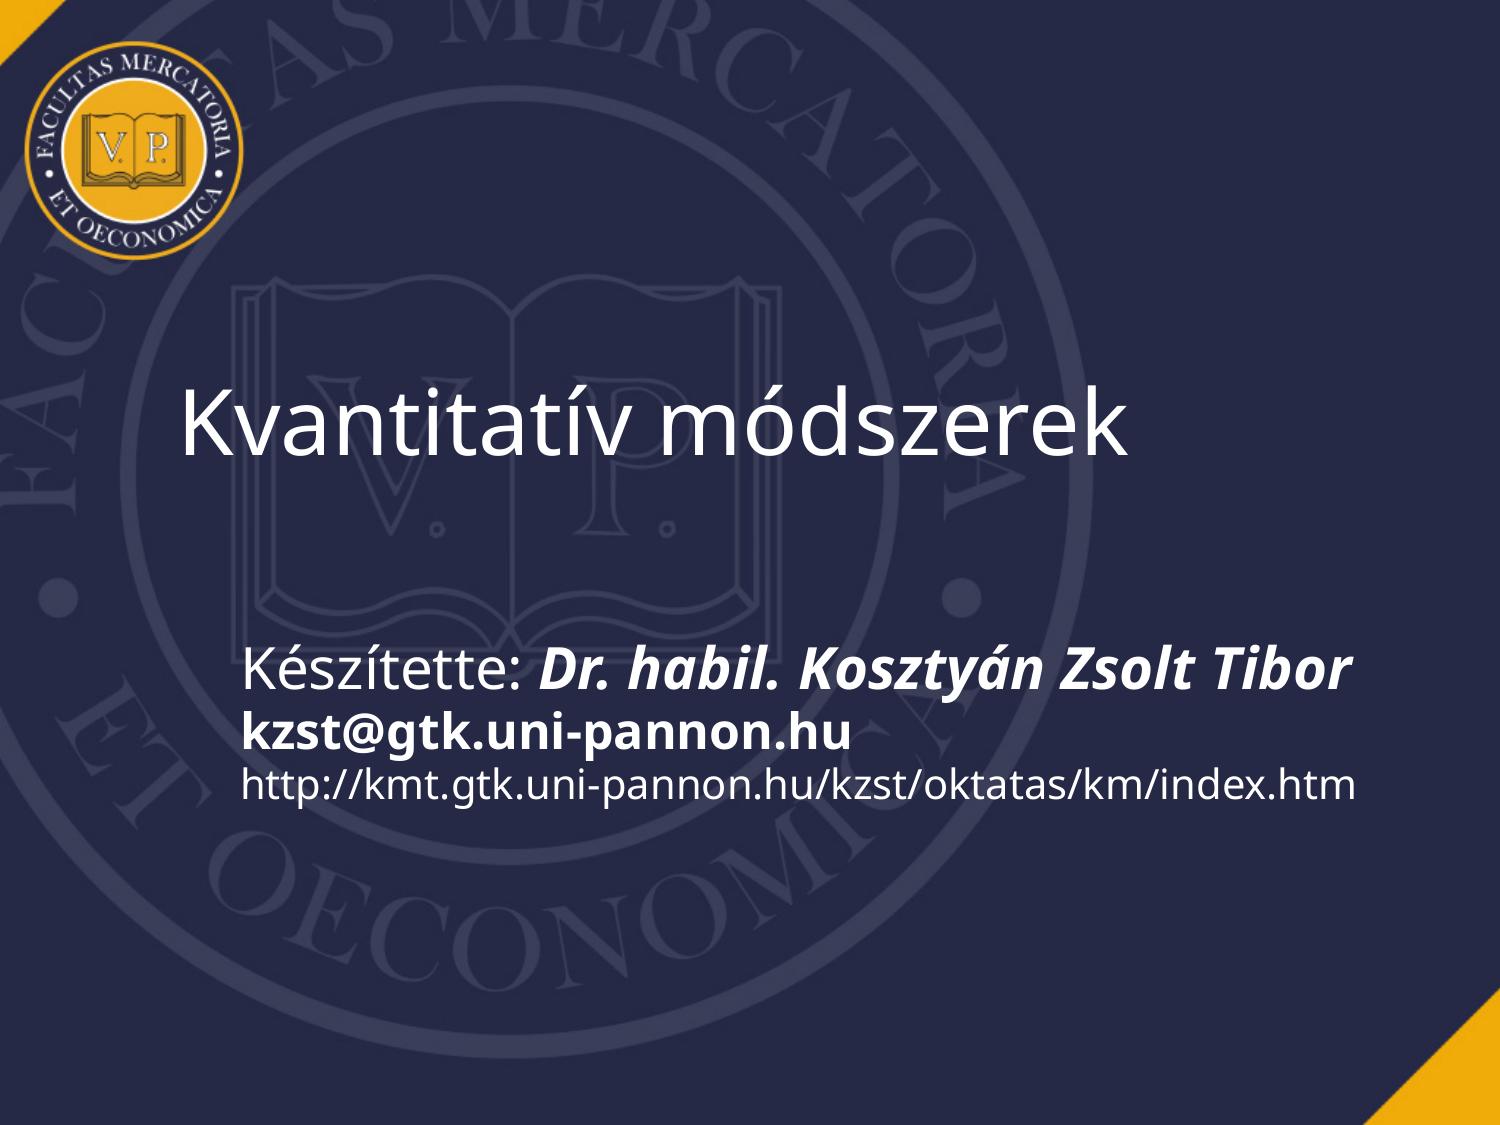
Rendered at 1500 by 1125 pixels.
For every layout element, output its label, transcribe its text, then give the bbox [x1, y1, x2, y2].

title Kvantitatív módszerek [162, 324, 1430, 513]
picture [0, 0, 1500, 1125]
subtitle Készítette: Dr. habil. Kosztyán Zsolt Tibor kzst@gtk.uni-pannon.hu http://kmt.gtk.uni-pannon.hu/kzst/oktatas/km/index.htm [225, 637, 1447, 929]
